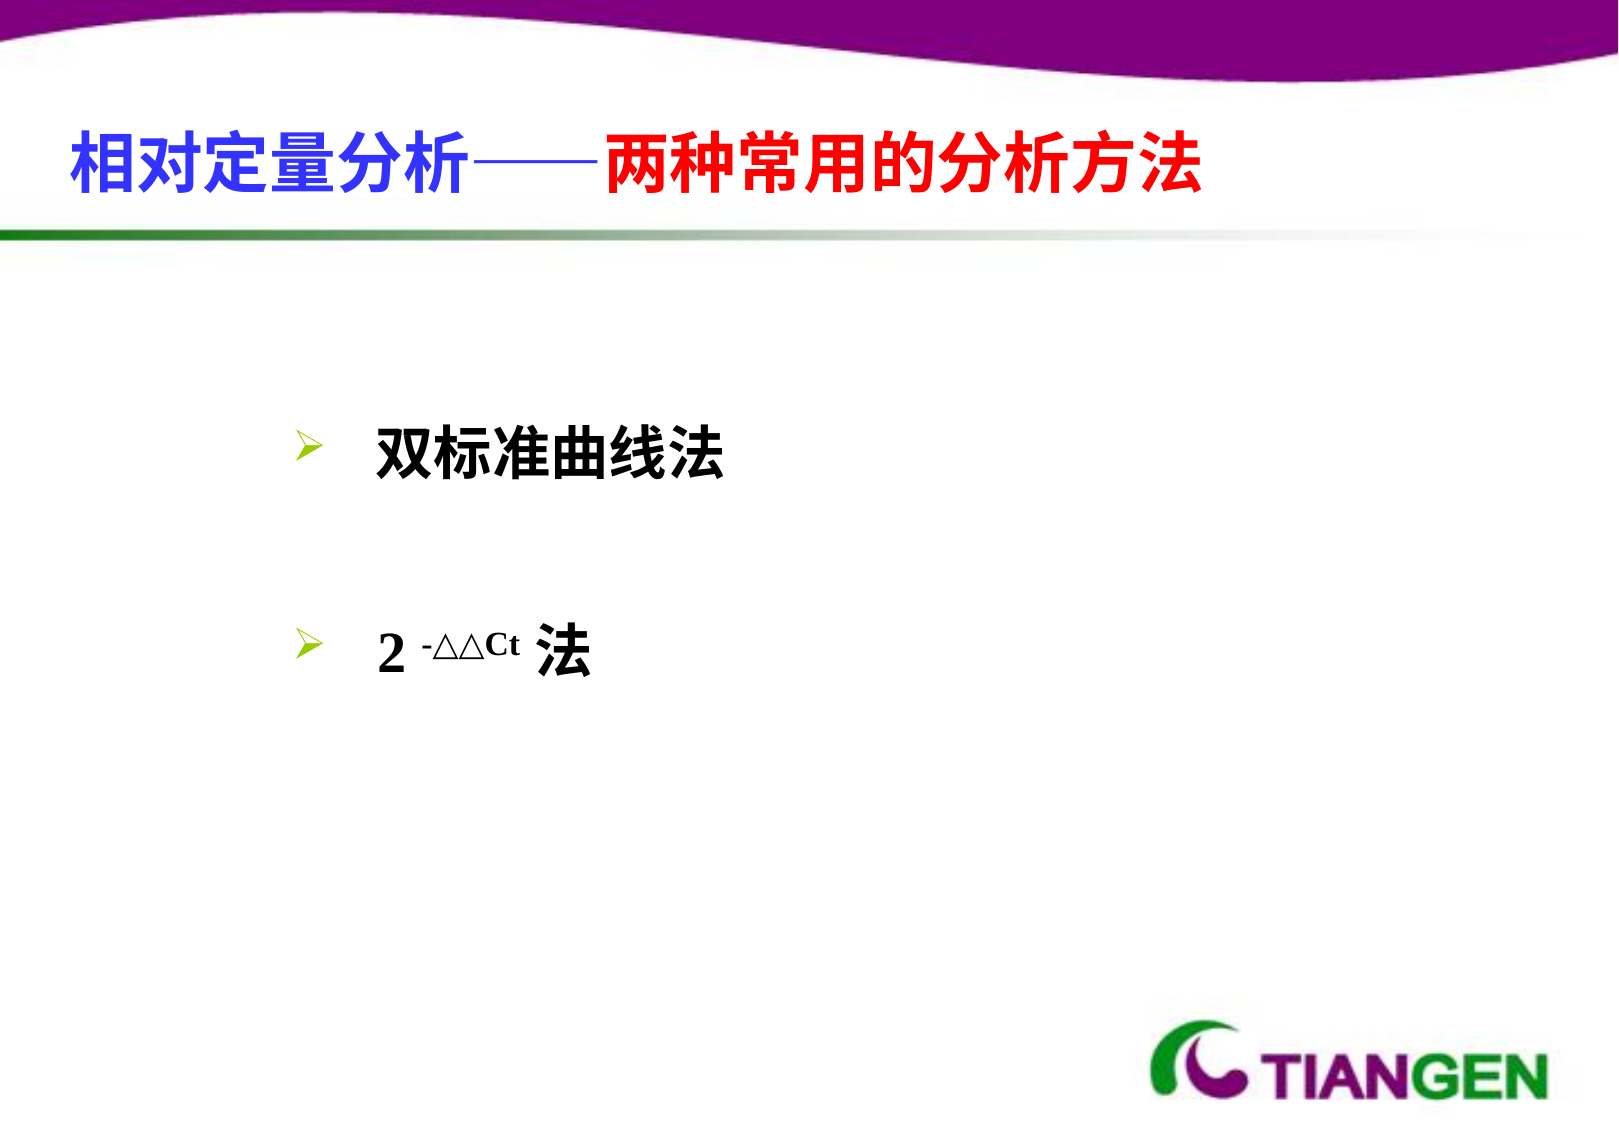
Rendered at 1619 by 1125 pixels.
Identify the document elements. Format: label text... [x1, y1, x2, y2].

text_box 双标准曲线法 2 -△△Ct法 [277, 408, 1022, 791]
text_box 相对定量分析——两种常用的分析方法 [54, 113, 1220, 209]
picture [0, 0, 1619, 1125]
